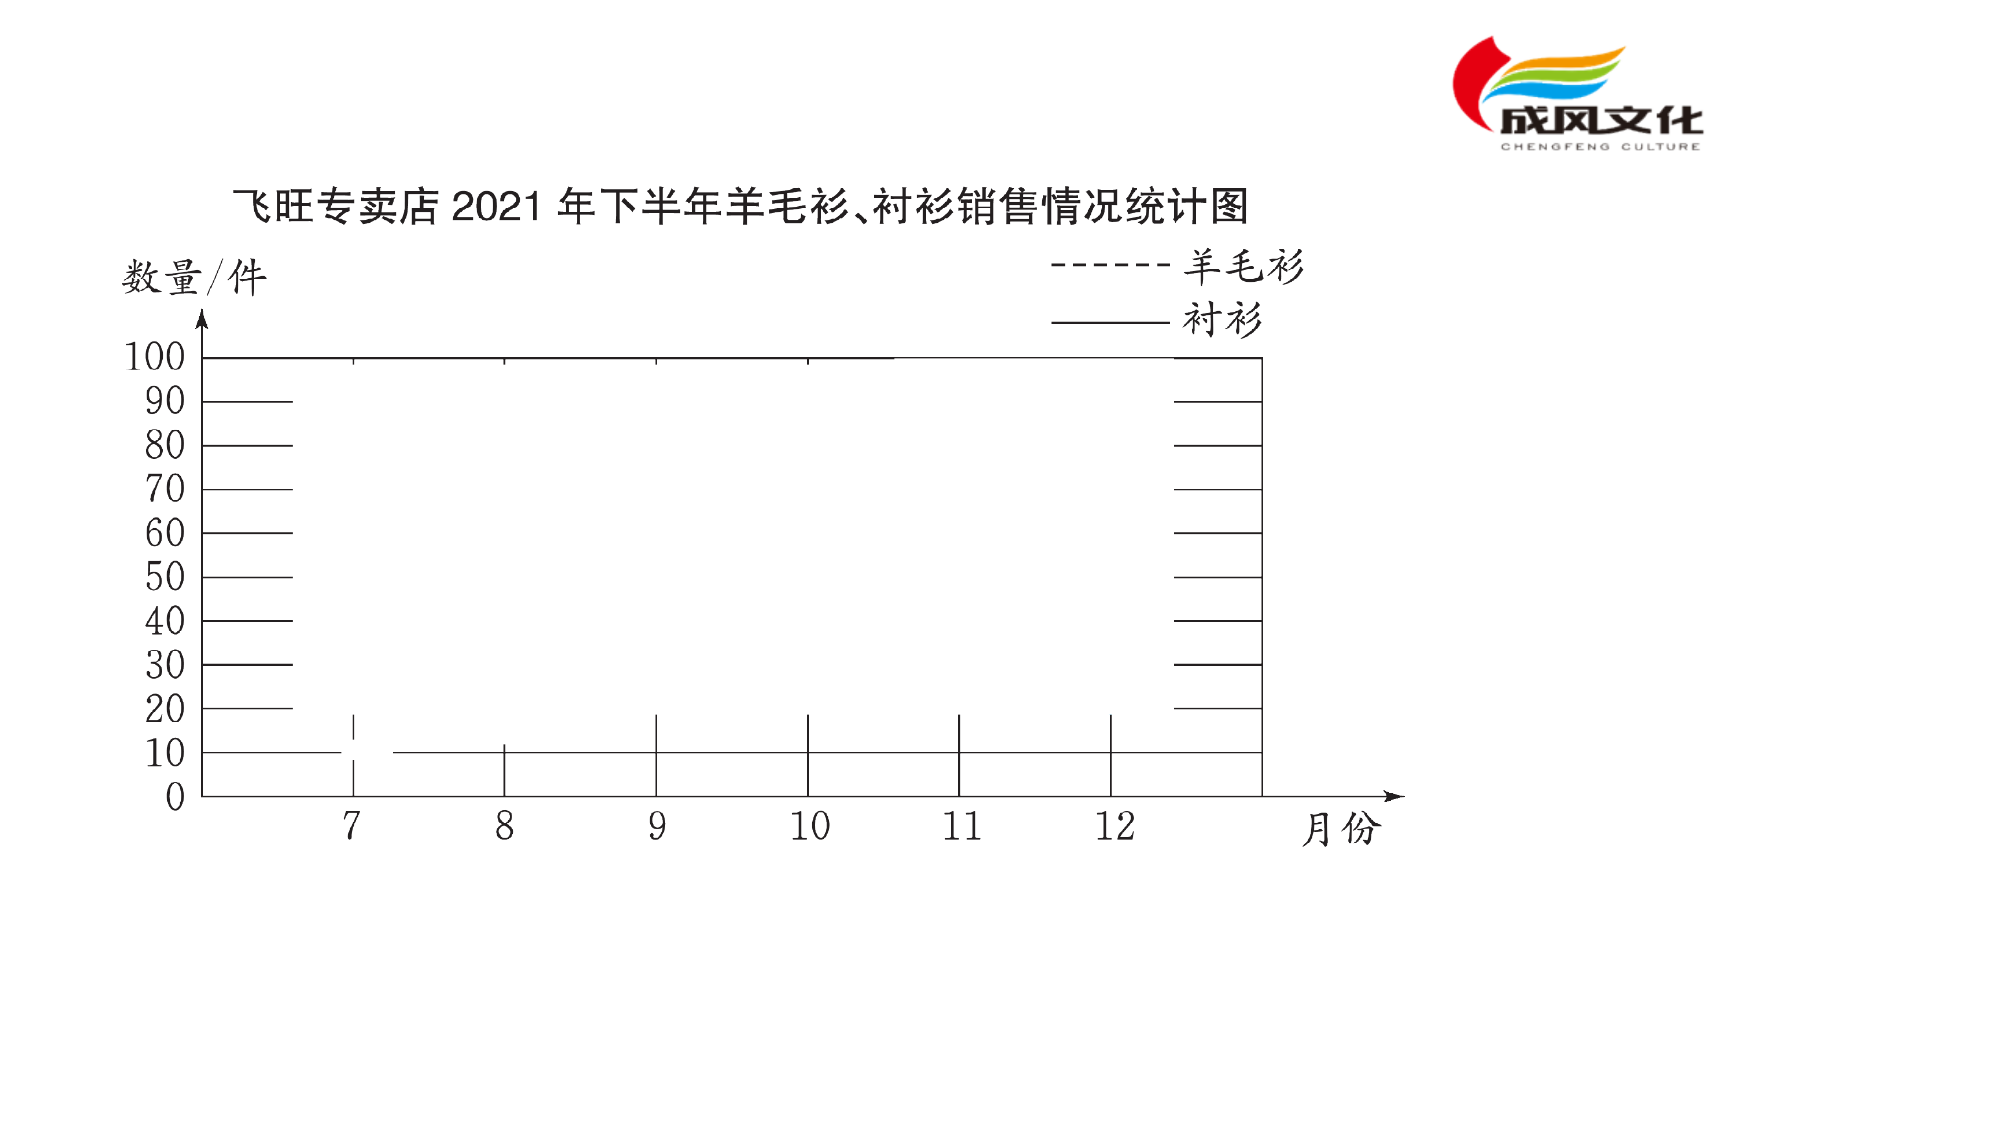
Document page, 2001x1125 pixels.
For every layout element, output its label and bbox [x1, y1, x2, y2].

picture [118, 30, 2000, 859]
